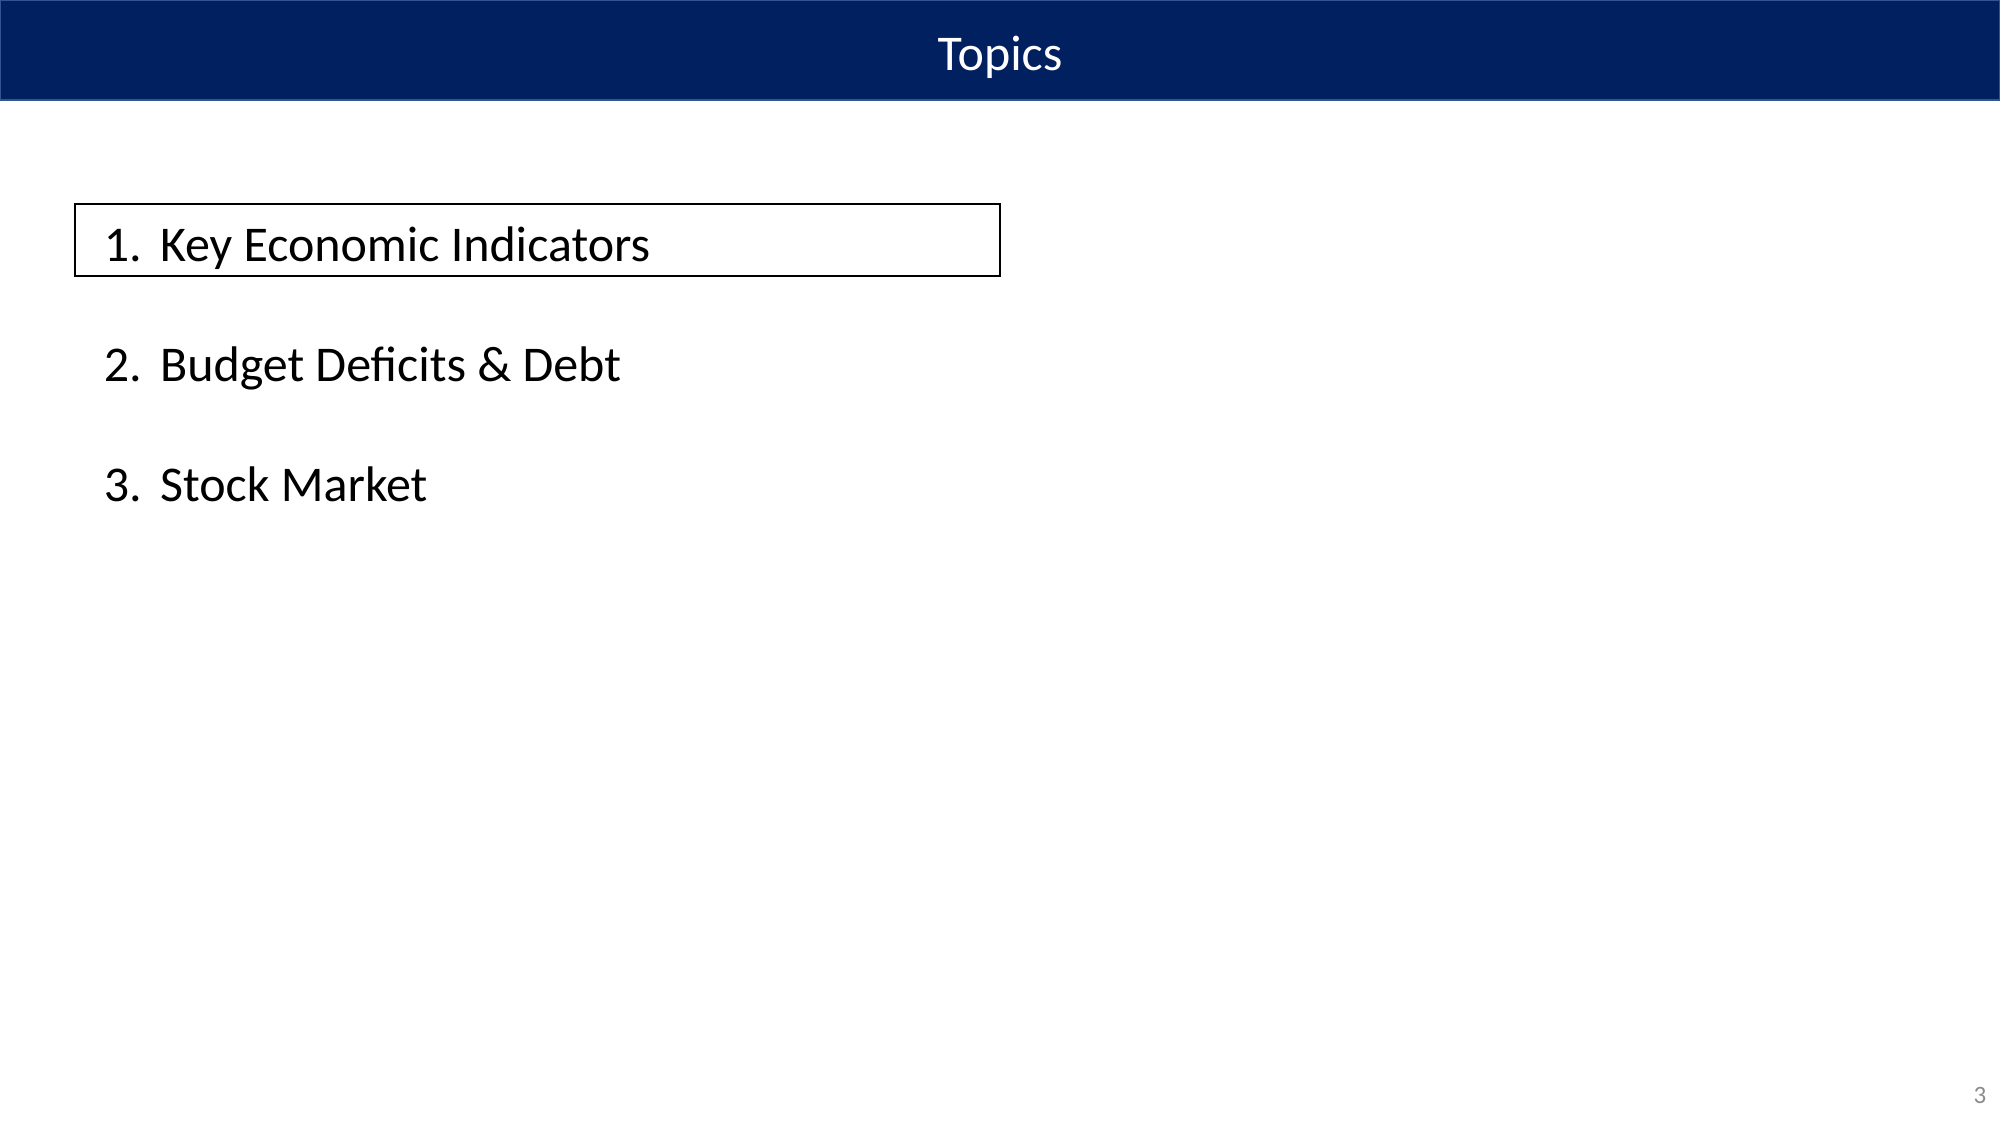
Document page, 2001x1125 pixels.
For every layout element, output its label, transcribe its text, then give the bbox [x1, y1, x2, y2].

text_box Key Economic Indicators Budget Deficits & Debt Stock Market [89, 277, 666, 519]
slide_number 3 [1551, 1063, 2000, 1124]
text_box Topics [0, 0, 2000, 101]
text_box [74, 203, 1001, 277]
